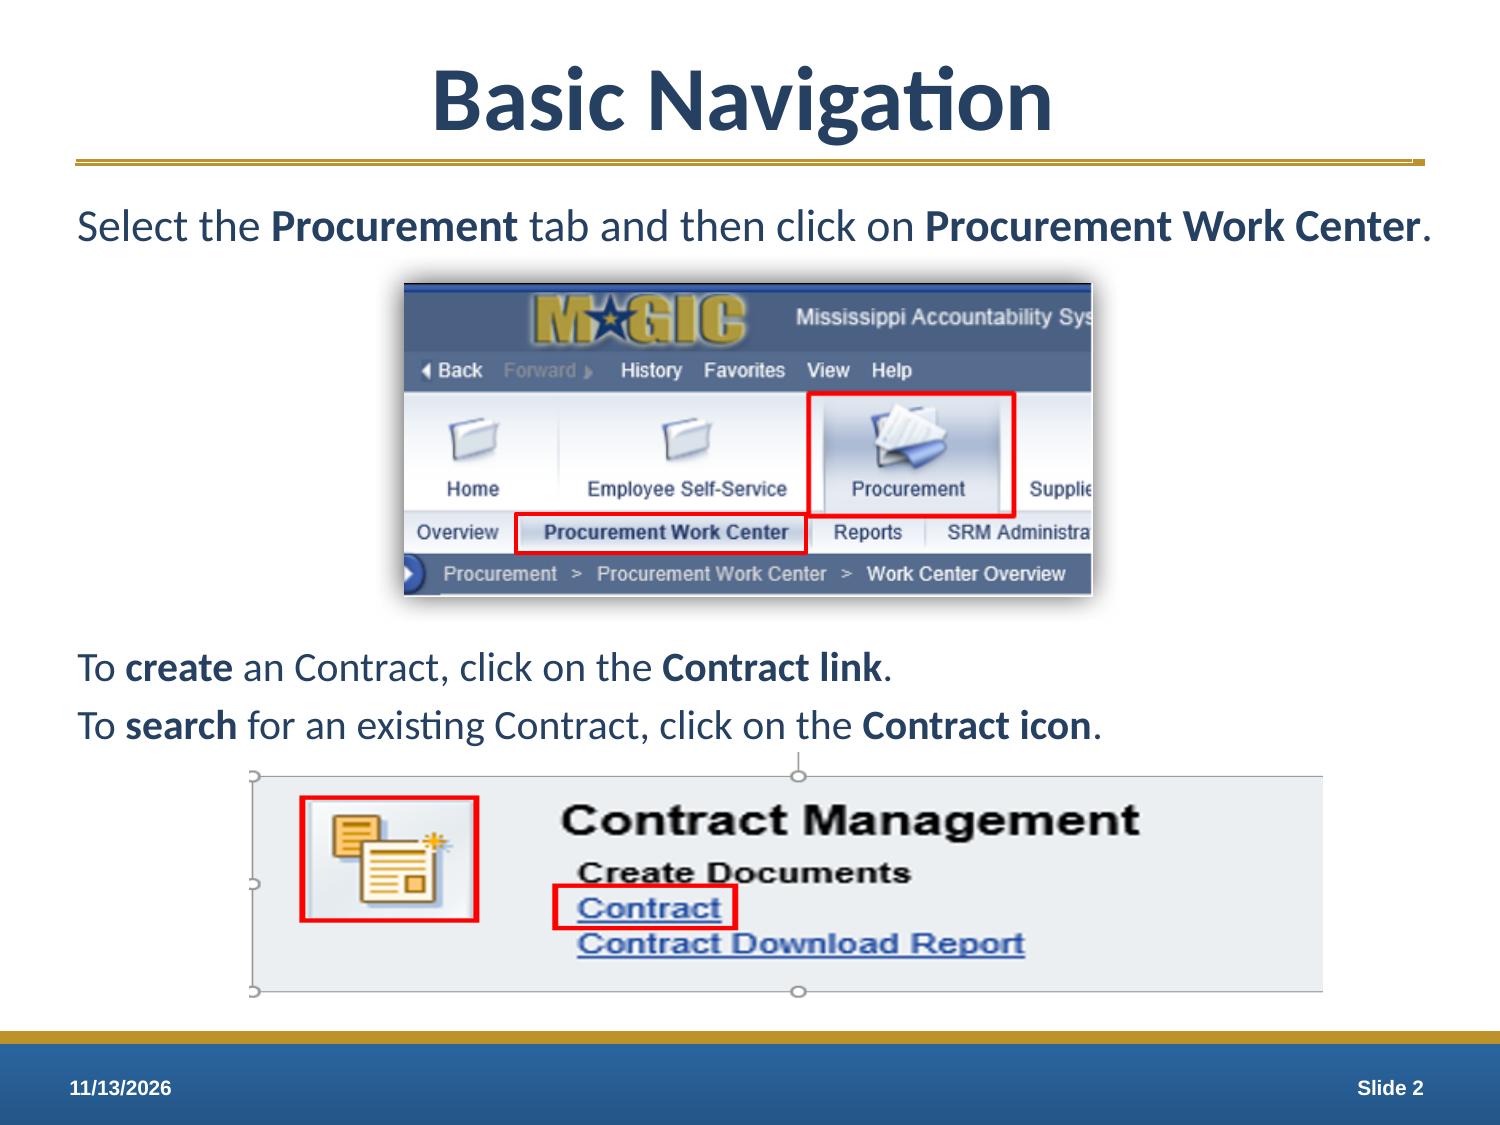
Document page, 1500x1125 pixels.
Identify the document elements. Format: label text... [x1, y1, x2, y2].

title Basic Navigation [75, 24, 1413, 163]
picture [403, 283, 1093, 597]
list To create an Contract, click on the Contract link. To search for an existing Contract, click on the Contract icon. [62, 632, 1413, 753]
text_box Select the Procurement tab and then click on Procurement Work Center. [62, 188, 1455, 309]
picture [249, 752, 1323, 1013]
